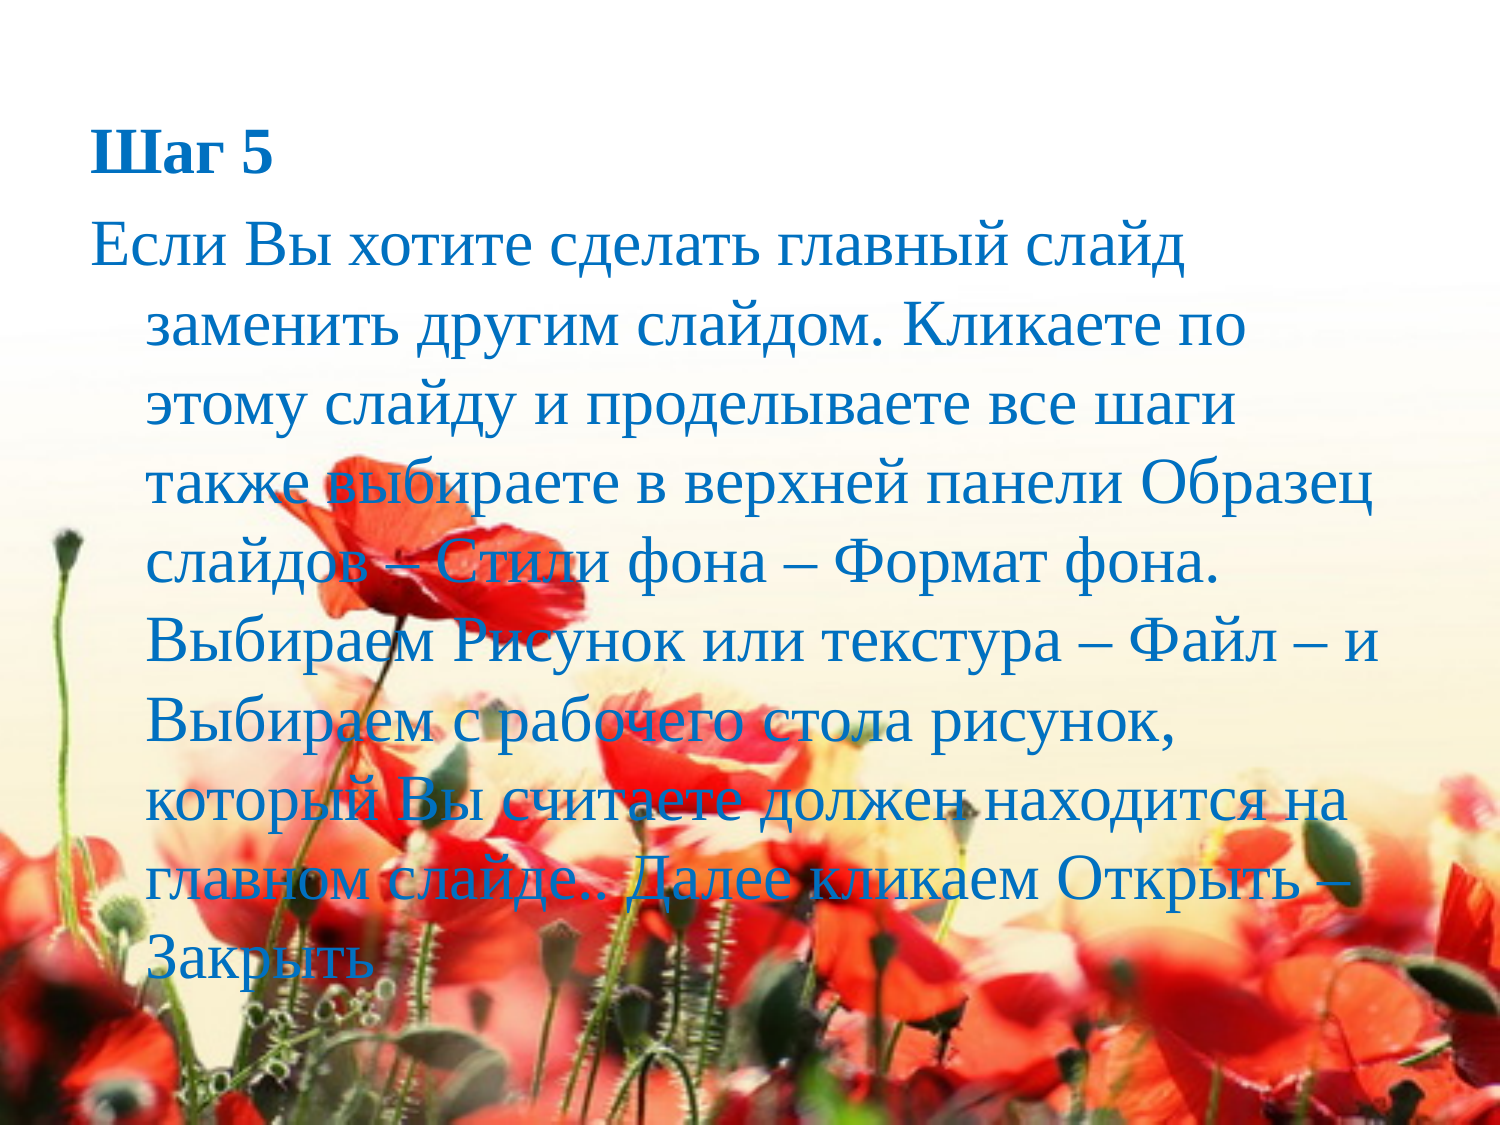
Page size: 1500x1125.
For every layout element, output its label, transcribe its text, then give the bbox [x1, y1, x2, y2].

picture [0, 0, 1500, 1125]
list Шаг 5 Если Вы хотите сделать главный слайд заменить другим слайдом. Кликаете по этому слайду и проделываете все шаги также выбираете в верхней панели Образец слайдов – Стили фона – Формат фона. Выбираем Рисунок или текстура – Файл – и Выбираем с рабочего стола рисунок, который Вы считаете должен находится на главном слайде.. Далее кликаем Открыть –Закрыть [75, 99, 1425, 1005]
